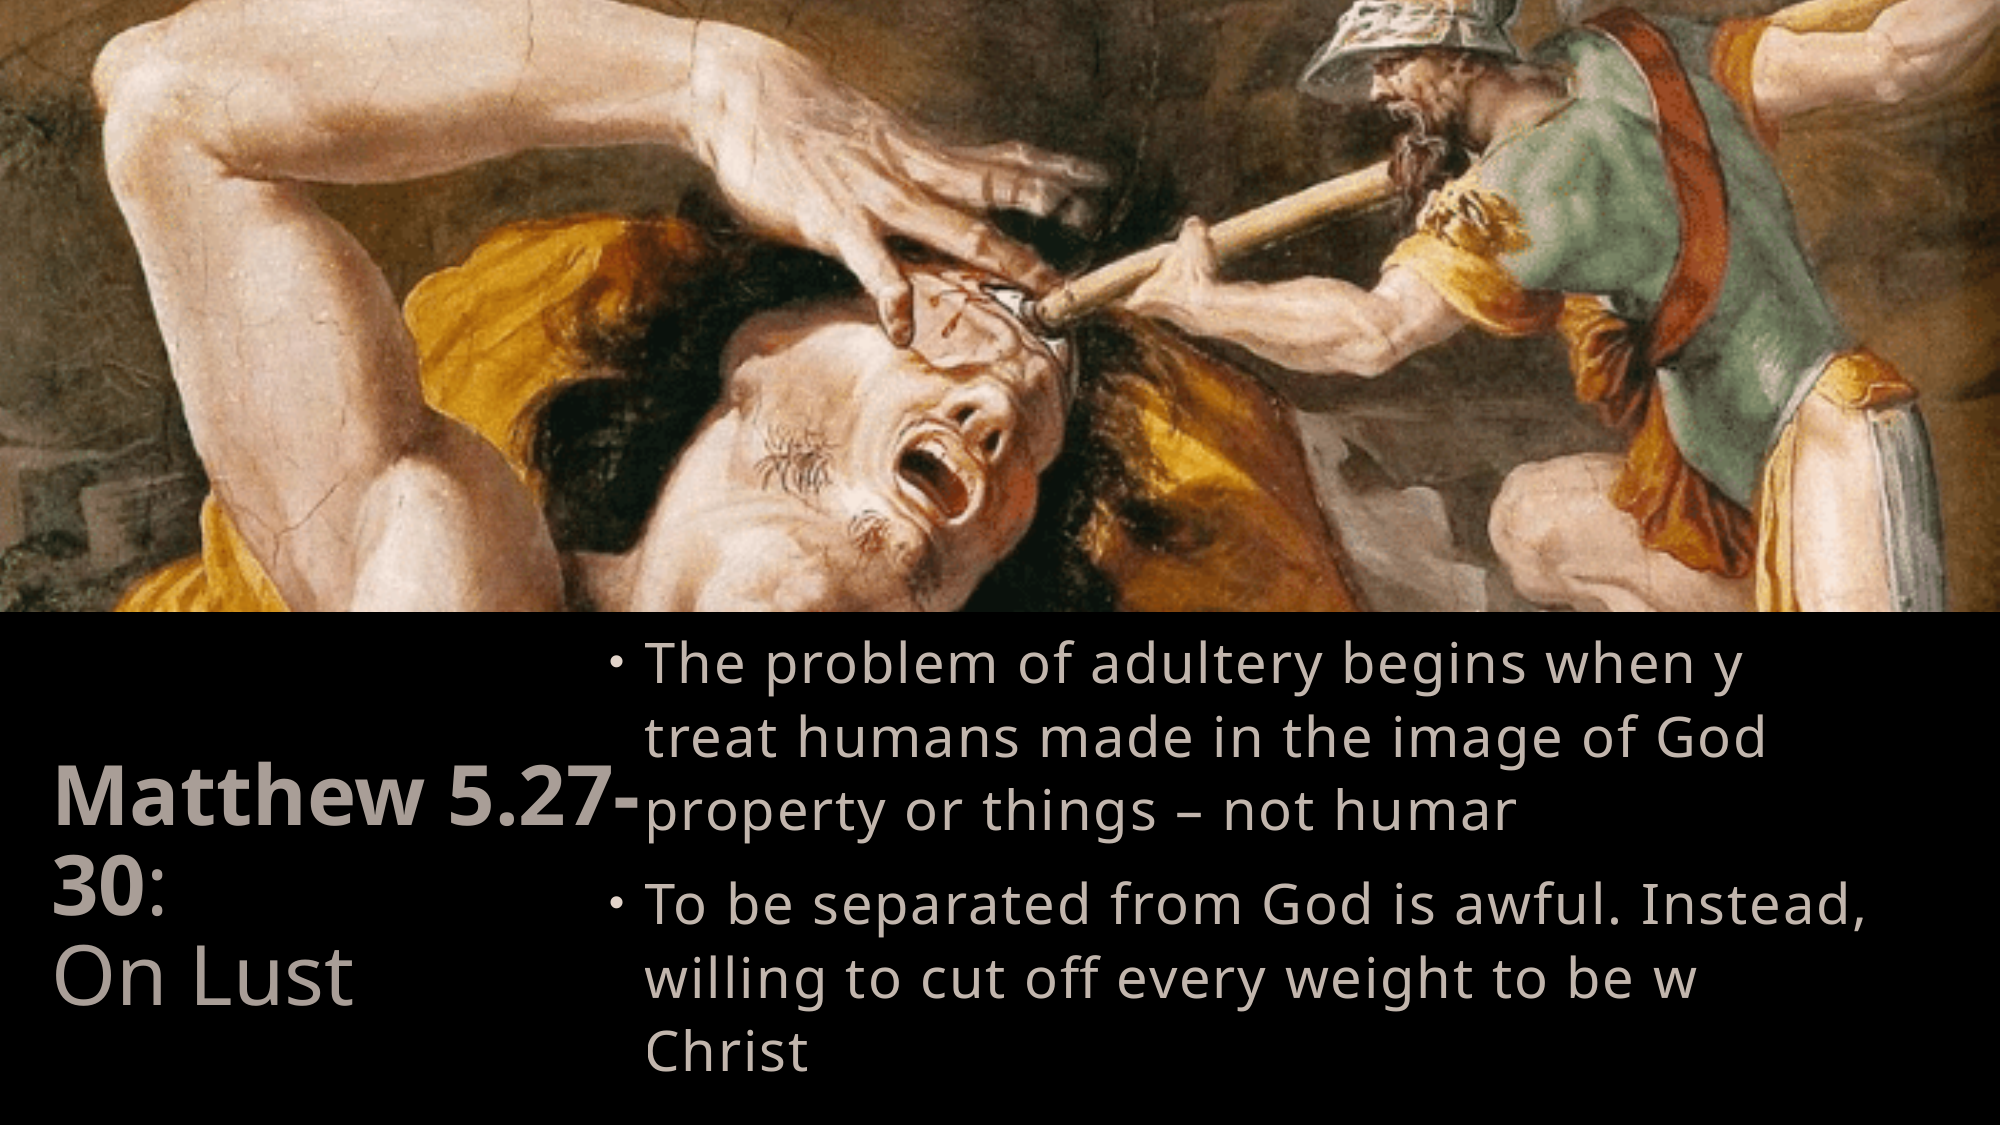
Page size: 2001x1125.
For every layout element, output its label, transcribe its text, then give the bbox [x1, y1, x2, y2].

list The problem of adultery begins when you treat humans made in the image of God as property or things – not humans. To be separated from God is awful. Instead, be willing to cut off every weight to be with Christ. [593, 612, 1982, 1092]
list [0, 0, 2000, 612]
title Matthew 5.27-30: On Lust [36, 733, 669, 1043]
